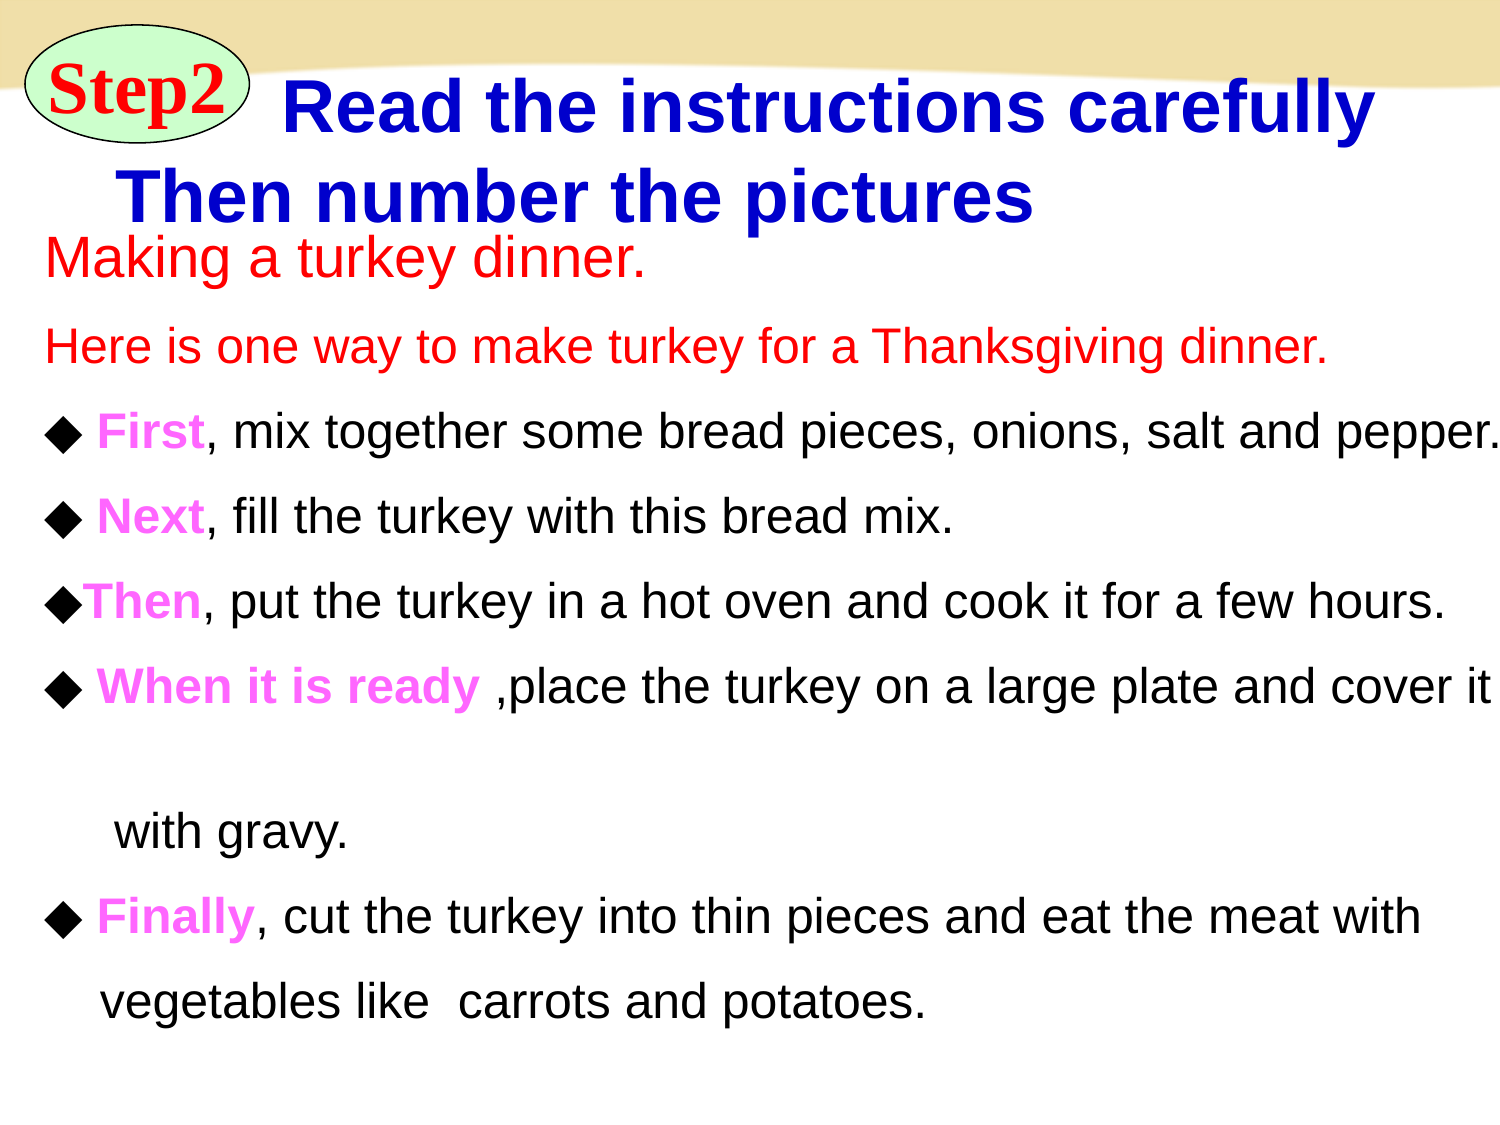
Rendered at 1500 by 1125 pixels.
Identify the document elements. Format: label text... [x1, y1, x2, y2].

text_box Making a turkey dinner. Here is one way to make turkey for a Thanksgiving dinner. ◆ First, mix together some bread pieces, onions, salt and pepper. ◆ Next, fill the turkey with this bread mix. ◆Then, put the turkey in a hot oven and cook it for a few hours. ◆ When it is ready ,place the turkey on a large plate and cover it with gravy. ◆ Finally, cut the turkey into thin pieces and eat the meat with vegetables like carrots and potatoes. [29, 211, 1500, 1125]
text_box Read the instructions carefully Then number the pictures [100, 49, 1413, 245]
picture [0, 0, 1500, 1125]
text_box Step2 [24, 24, 250, 143]
